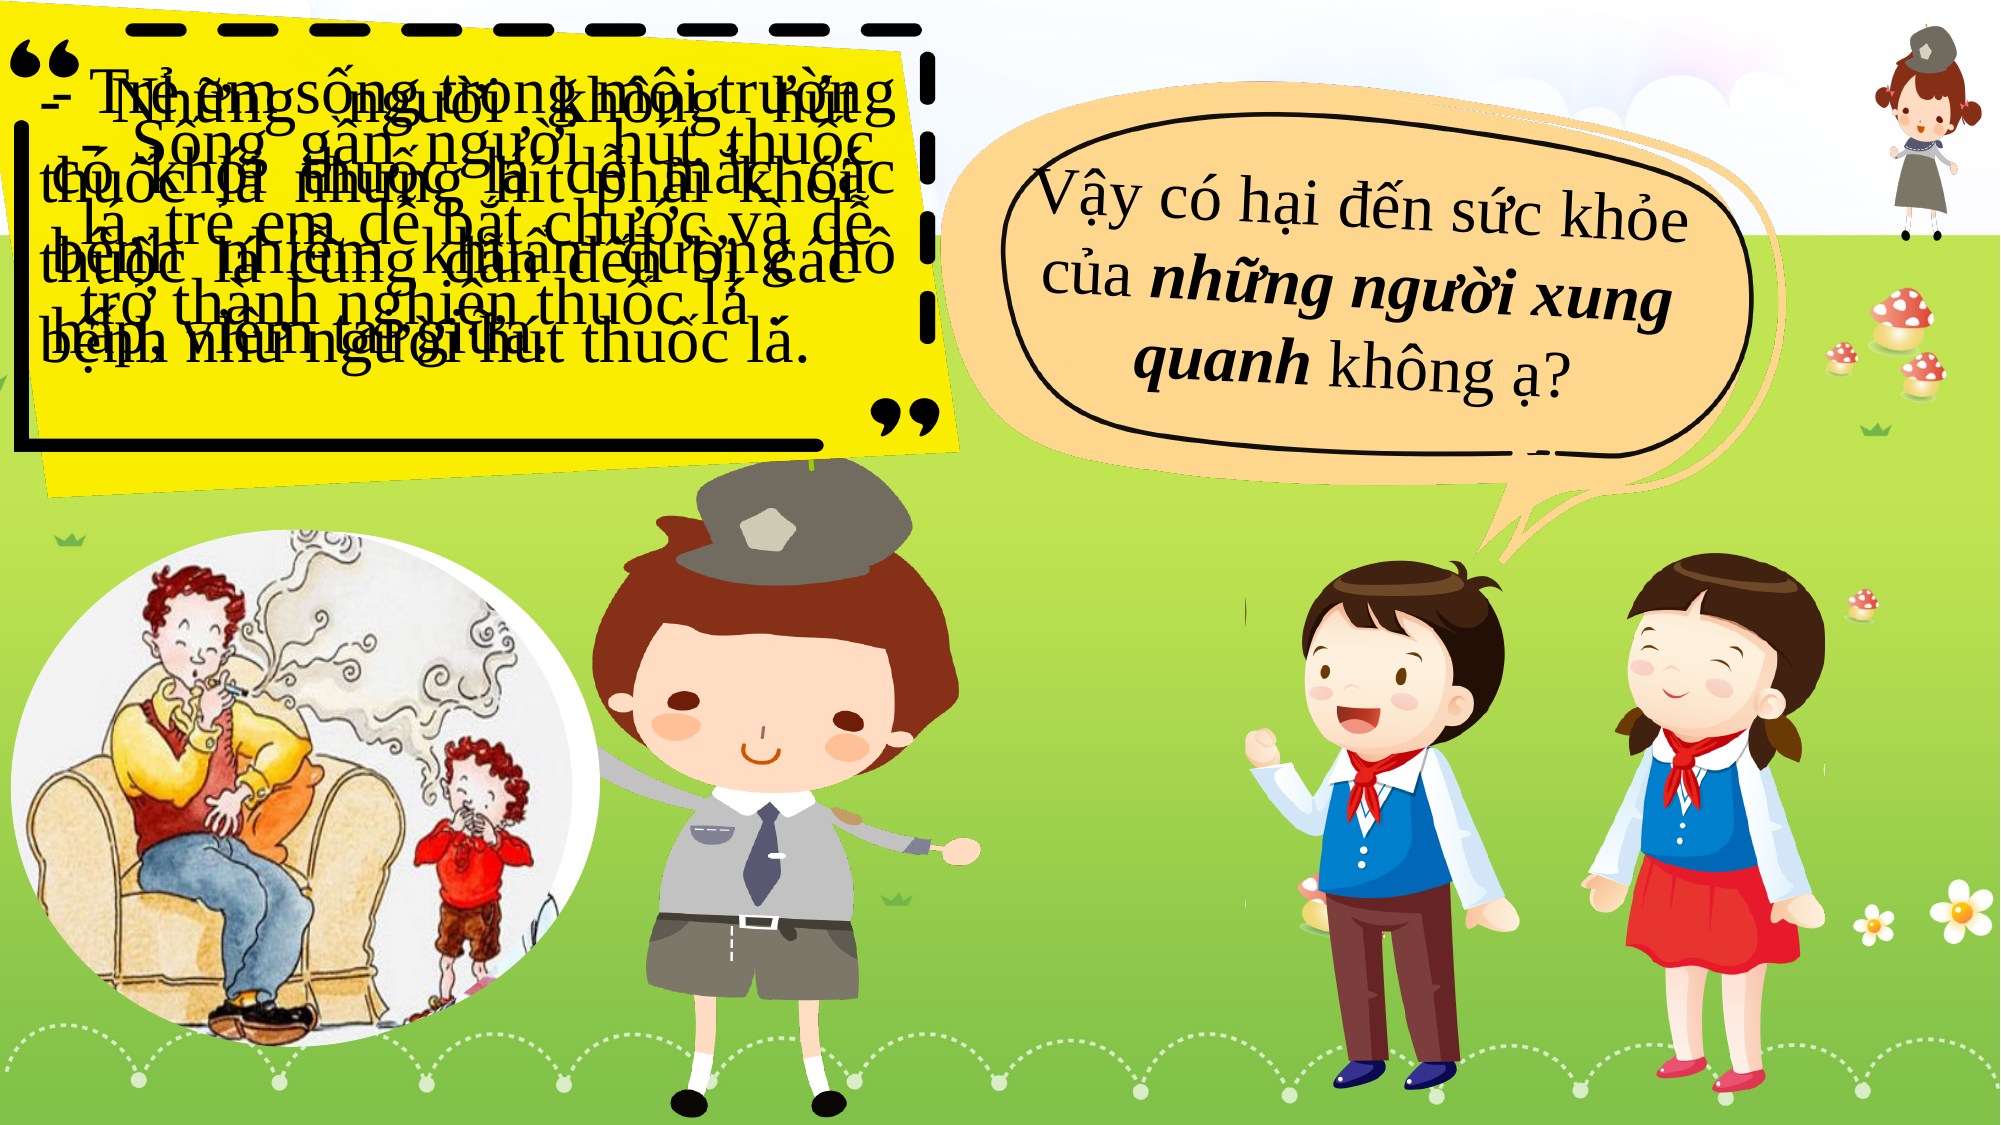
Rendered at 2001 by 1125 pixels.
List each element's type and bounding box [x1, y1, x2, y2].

picture [0, 0, 2000, 1125]
text_box [1867, 24, 1982, 241]
